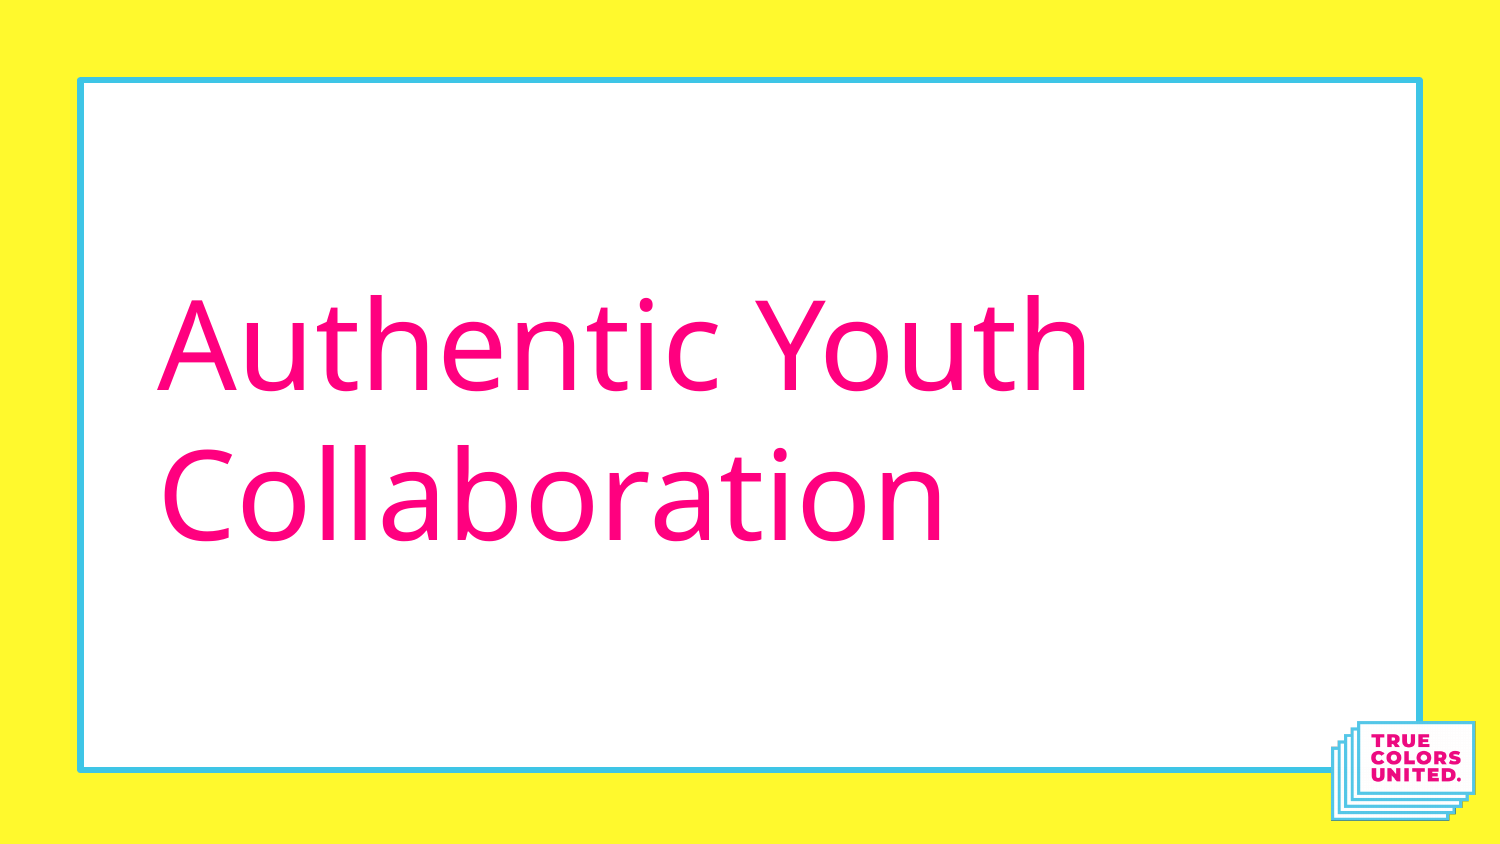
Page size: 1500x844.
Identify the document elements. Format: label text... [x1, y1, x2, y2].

picture [1328, 712, 1479, 828]
title Authentic Youth Collaboration [142, 80, 1165, 752]
